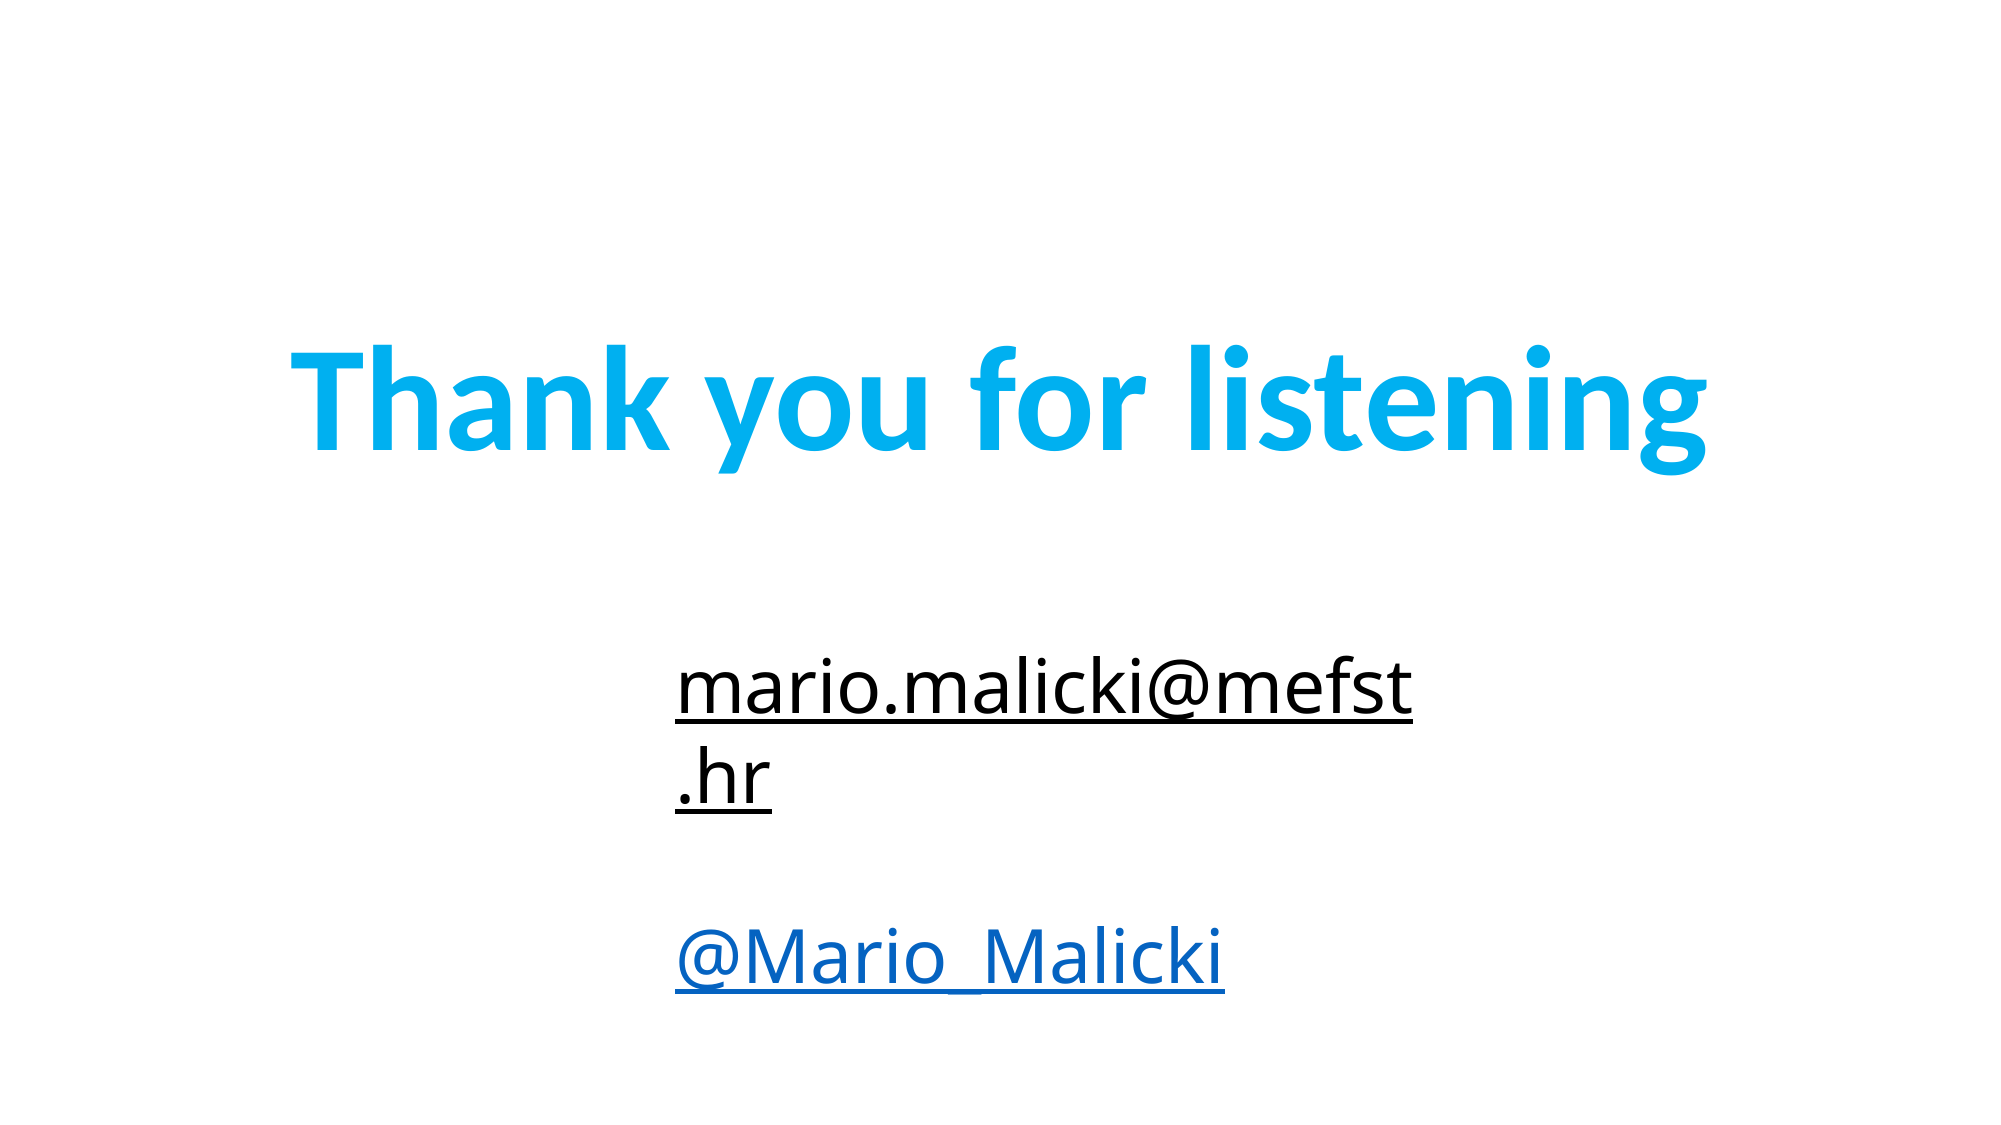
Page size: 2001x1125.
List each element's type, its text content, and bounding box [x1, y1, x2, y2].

text_box Thank you for listening [137, 313, 1863, 513]
text_box mario.malicki@mefst.hr @Mario_Malicki [660, 630, 1432, 904]
